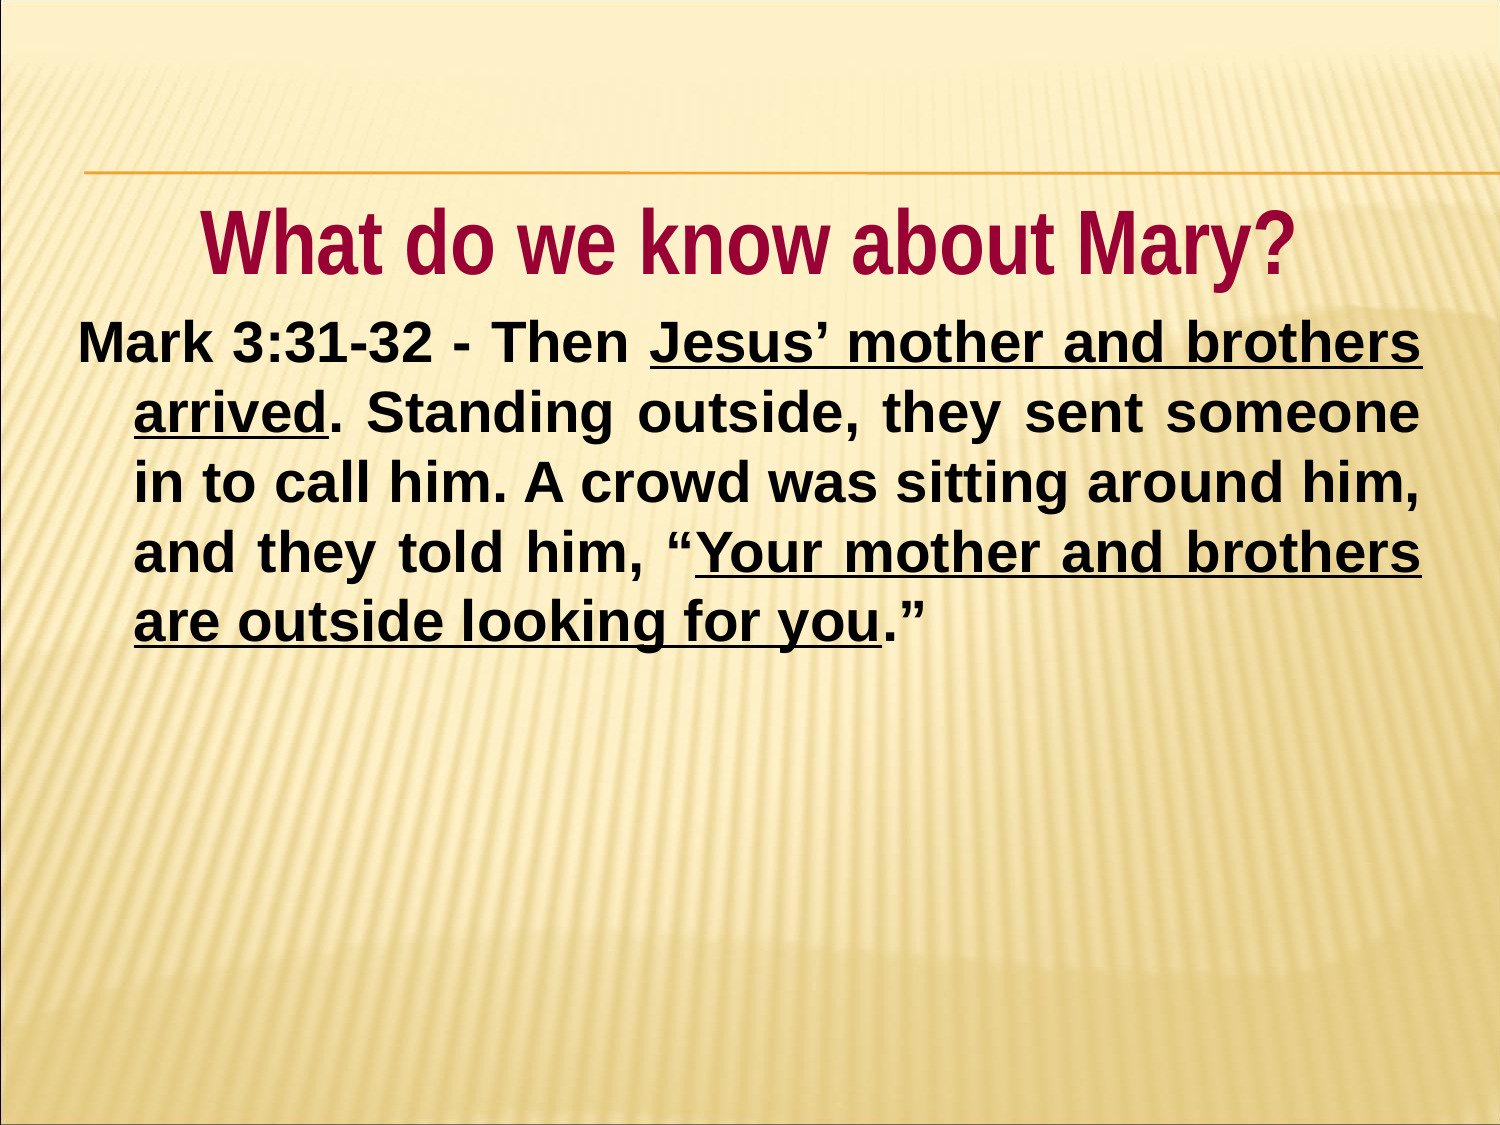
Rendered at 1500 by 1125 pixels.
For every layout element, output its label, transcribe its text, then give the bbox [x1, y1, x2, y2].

picture [0, 0, 1500, 1125]
list What do we know about Mary? Mark 3:31-32 - Then Jesus’ mother and brothers arrived. Standing outside, they sent someone in to call him. A crowd was sitting around him, and they told him, “Your mother and brothers are outside looking for you.” [62, 174, 1438, 1100]
